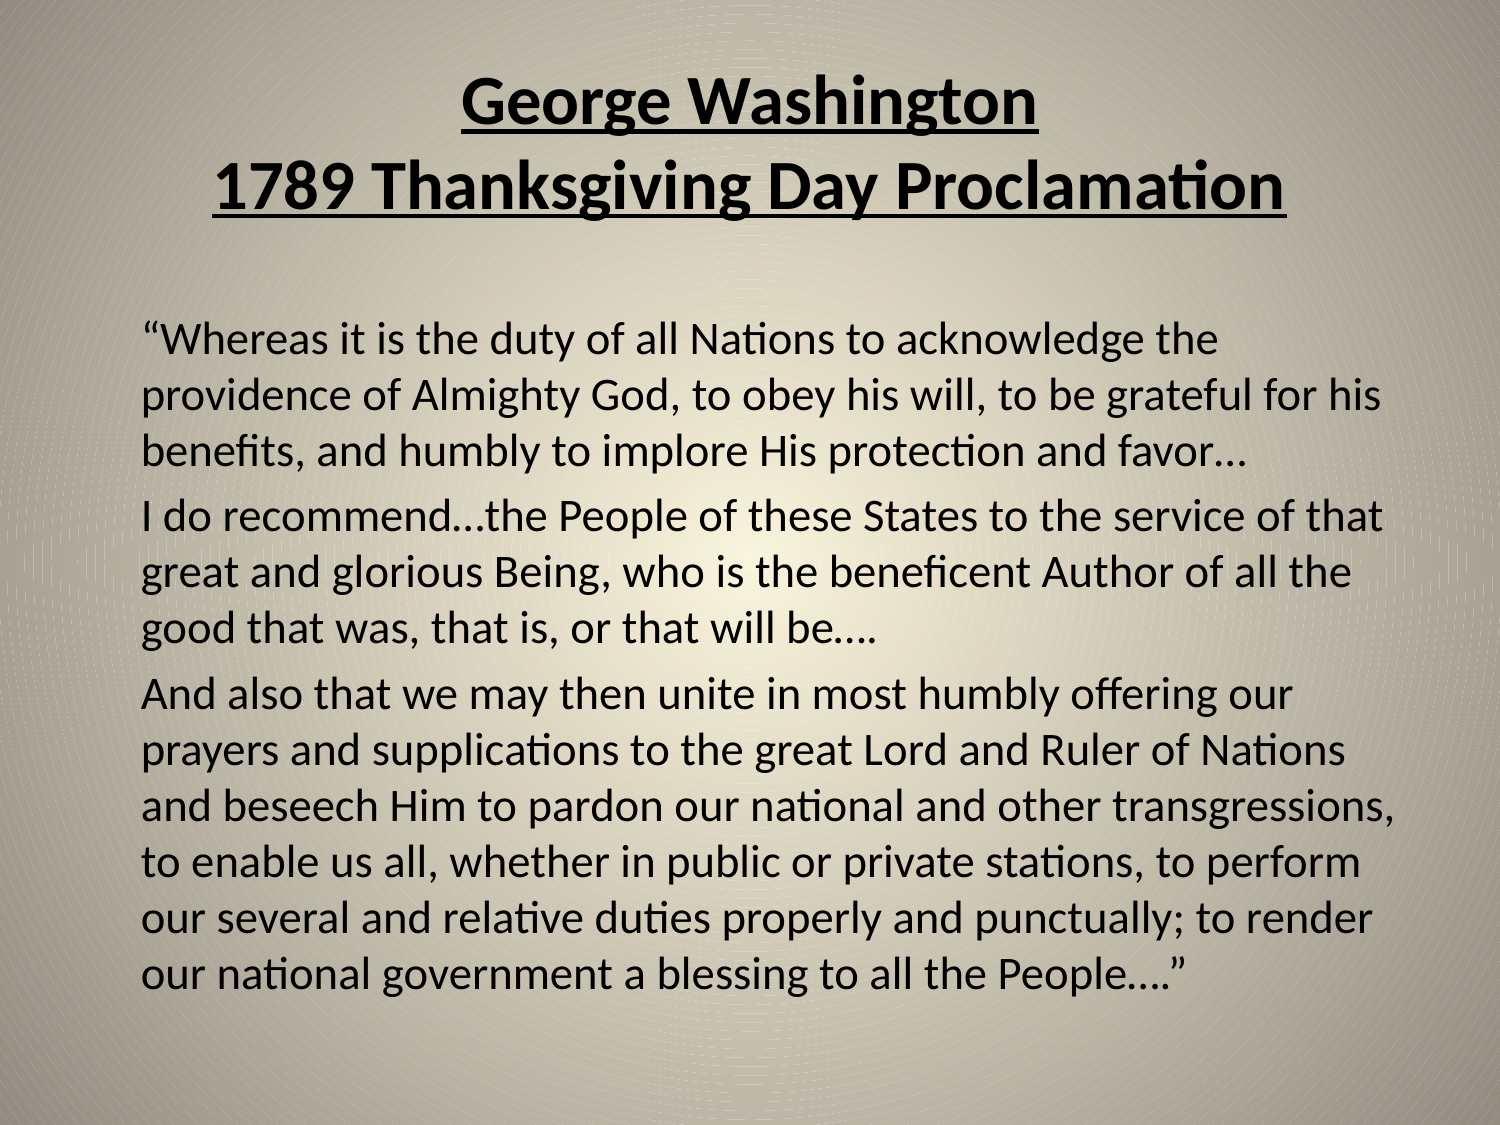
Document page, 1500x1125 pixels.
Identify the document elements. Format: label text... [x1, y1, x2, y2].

title George Washington 1789 Thanksgiving Day Proclamation [75, 45, 1425, 233]
list “Whereas it is the duty of all Nations to acknowledge the providence of Almighty God, to obey his will, to be grateful for his benefits, and humbly to implore His protection and favor… I do recommend…the People of these States to the service of that great and glorious Being, who is the beneficent Author of all the good that was, that is, or that will be…. And also that we may then unite in most humbly offering our prayers and supplications to the great Lord and Ruler of Nations and beseech Him to pardon our national and other transgressions, to enable us all, whether in public or private stations, to perform our several and relative duties properly and punctually; to render our national government a blessing to all the People….” [75, 299, 1425, 1043]
